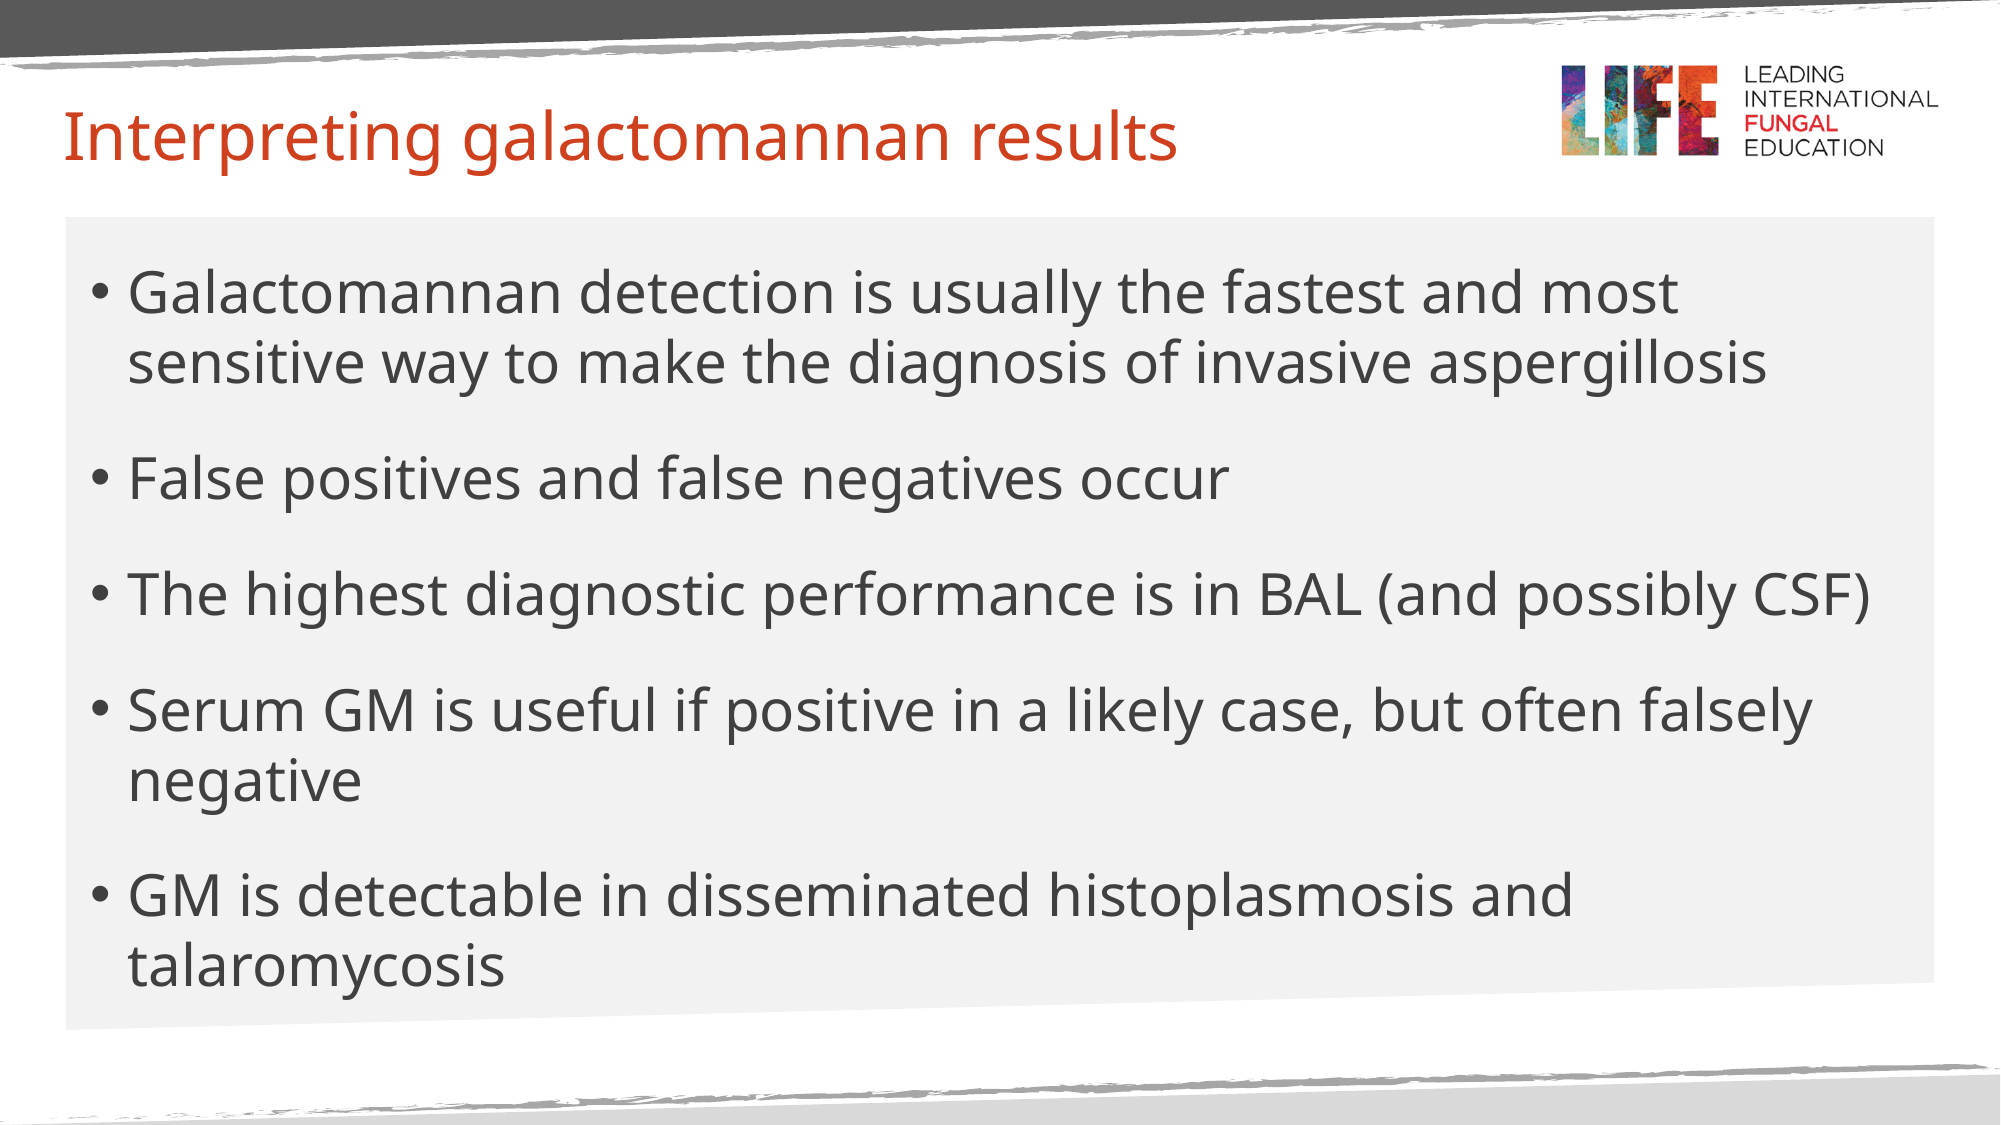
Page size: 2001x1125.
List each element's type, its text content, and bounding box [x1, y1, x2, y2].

picture [1553, 57, 1947, 161]
list Galactomannan detection is usually the fastest and most sensitive way to make the diagnosis of invasive aspergillosis False positives and false negatives occur The highest diagnostic performance is in BAL (and possibly CSF) Serum GM is useful if positive in a likely case, but often falsely negative GM is detectable in disseminated histoplasmosis and talaromycosis [55, 231, 1900, 1047]
title Interpreting galactomannan results [48, 92, 1416, 186]
